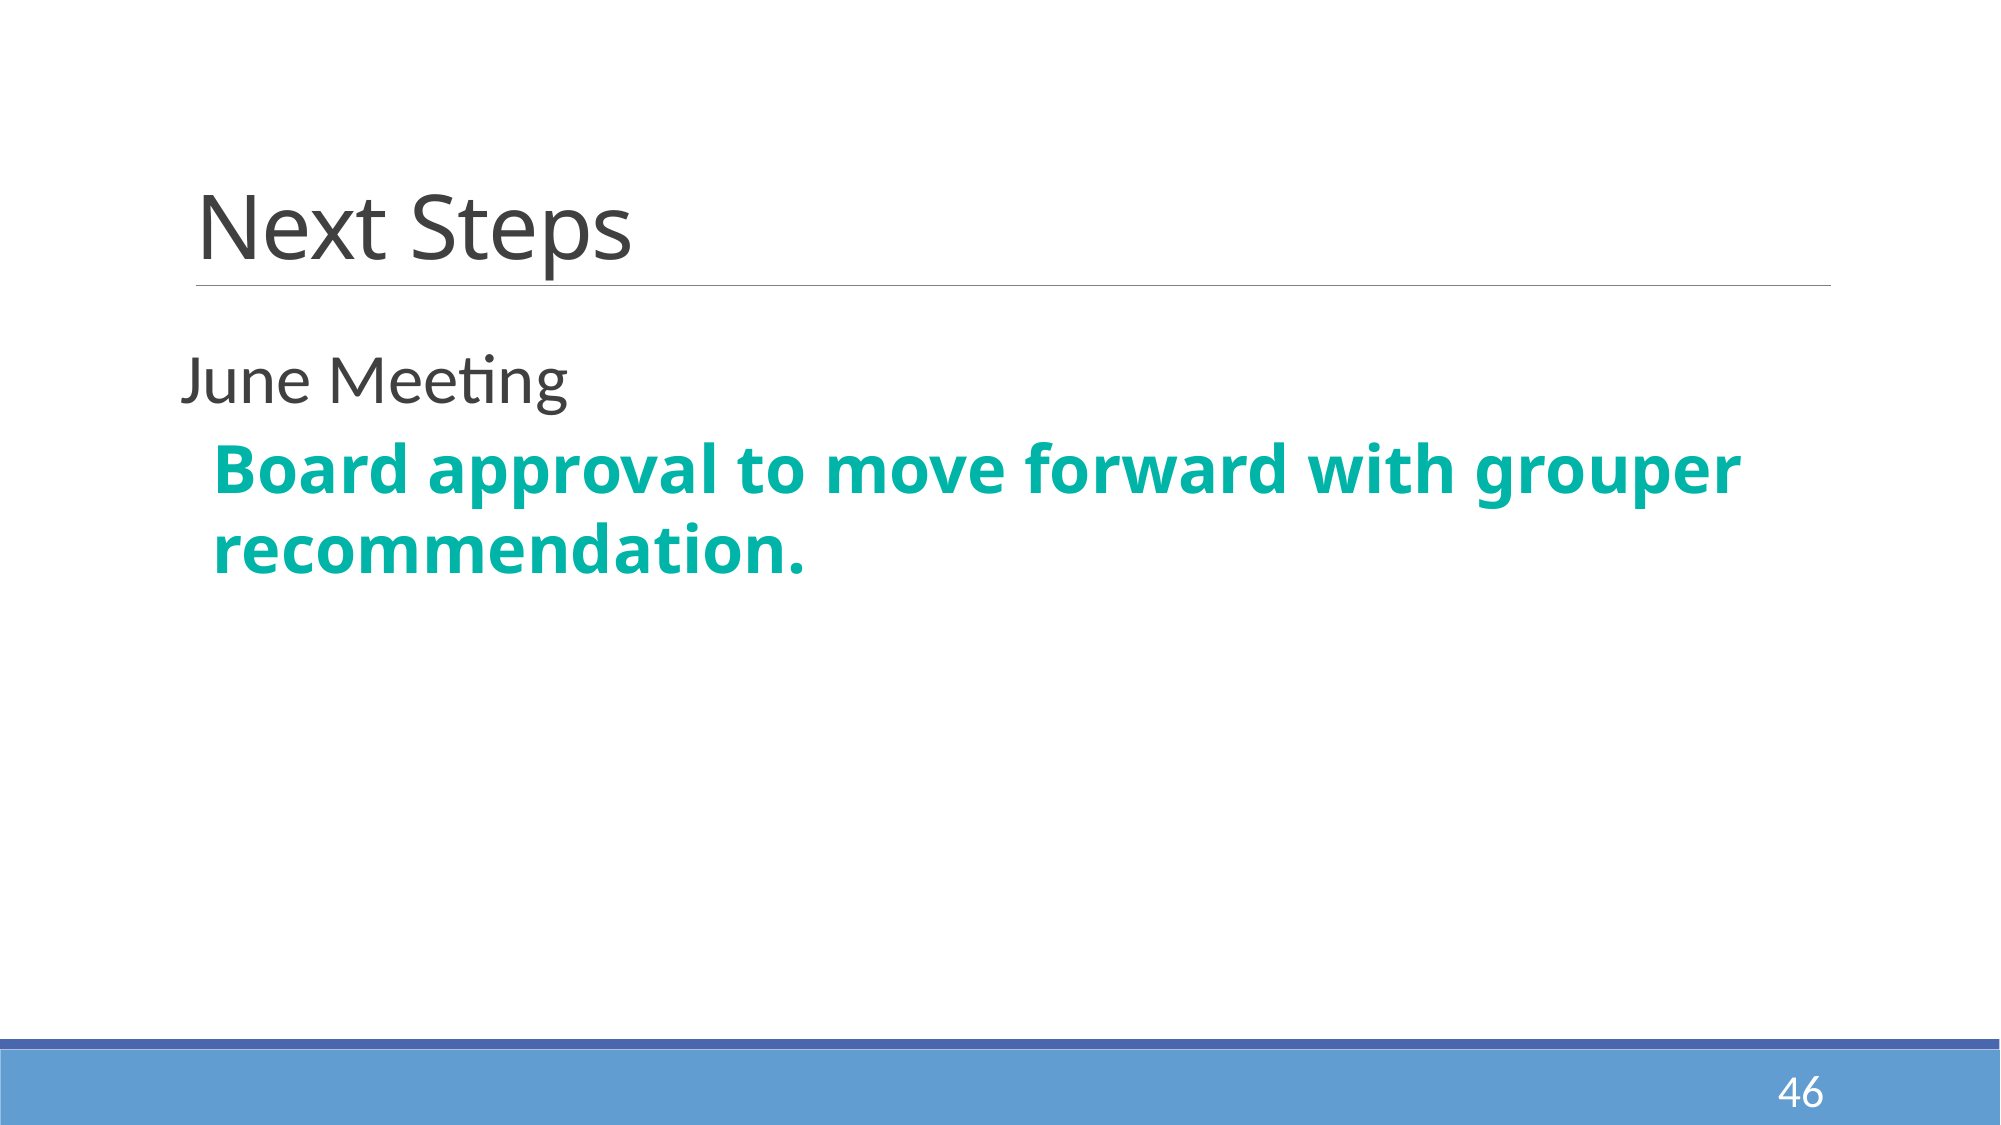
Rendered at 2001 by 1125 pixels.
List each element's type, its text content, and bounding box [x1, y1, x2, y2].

list June Meeting Board approval to move forward with grouper recommendation. [180, 334, 1840, 963]
title Next Steps [180, 47, 1840, 285]
slide_number 46 [1624, 1059, 1840, 1120]
